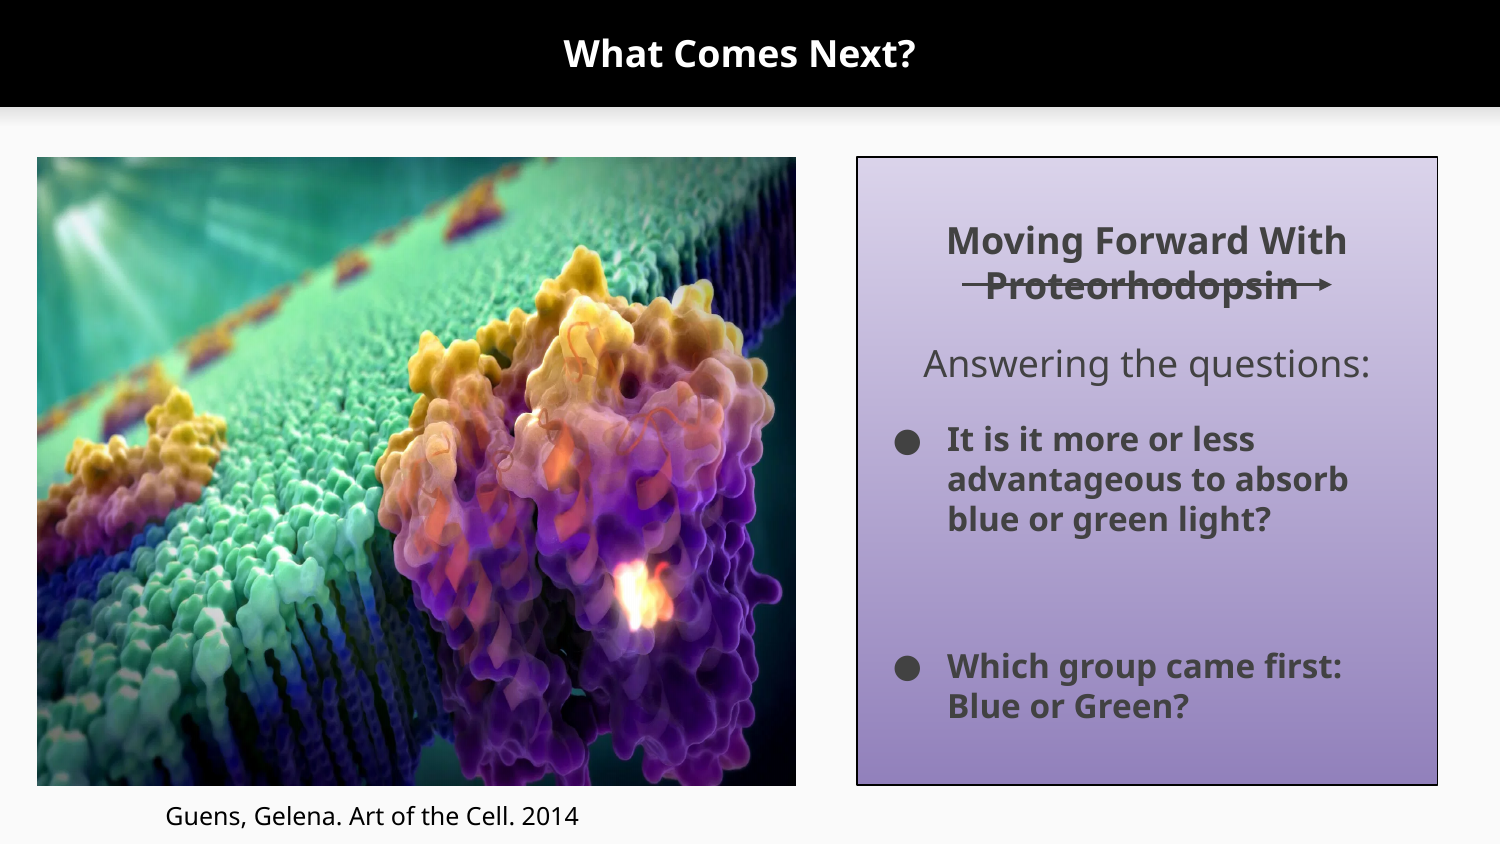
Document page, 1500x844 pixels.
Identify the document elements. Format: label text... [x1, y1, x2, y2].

text_box Guens, Gelena. Art of the Cell. 2014 [150, 793, 683, 844]
picture [36, 156, 797, 786]
title What Comes Next? [16, 2, 1464, 102]
list Moving Forward With Proteorhodopsin Answering the questions: It is it more or less advantageous to absorb blue or green light? Which group came first: Blue or Green? [857, 157, 1438, 786]
